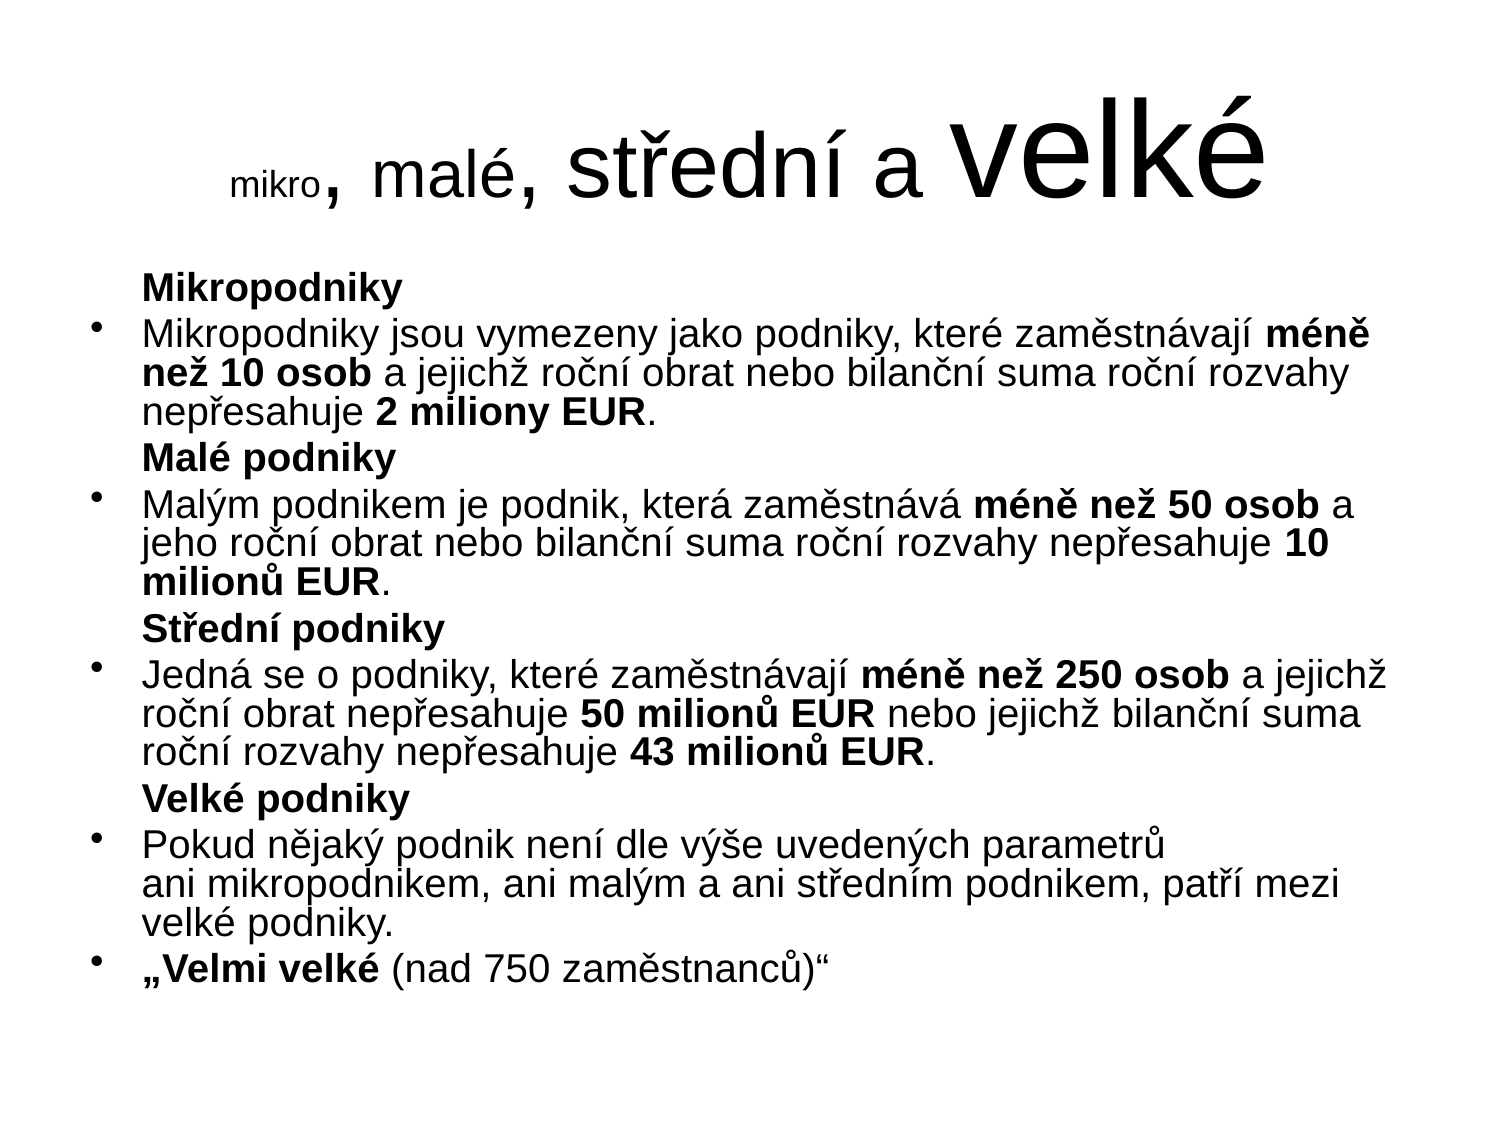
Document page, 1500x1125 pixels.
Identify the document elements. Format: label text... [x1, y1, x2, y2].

list Mikropodniky Mikropodniky jsou vymezeny jako podniky, které zaměstnávají méně než 10 osob a jejichž roční obrat nebo bilanční suma roční rozvahy nepřesahuje 2 miliony EUR. Malé podniky Malým podnikem je podnik, která zaměstnává méně než 50 osob a jeho roční obrat nebo bilanční suma roční rozvahy nepřesahuje 10 milionů EUR. Střední podniky Jedná se o podniky, které zaměstnávají méně než 250 osob a jejichž roční obrat nepřesahuje 50 milionů EUR nebo jejichž bilanční suma roční rozvahy nepřesahuje 43 milionů EUR. Velké podniky Pokud nějaký podnik není dle výše uvedených parametrů ani mikropodnikem, ani malým a ani středním podnikem, patří mezi velké podniky. „Velmi velké (nad 750 zaměstnanců)“ [75, 263, 1421, 1001]
title mikro, malé, střední a velké [75, 45, 1425, 233]
